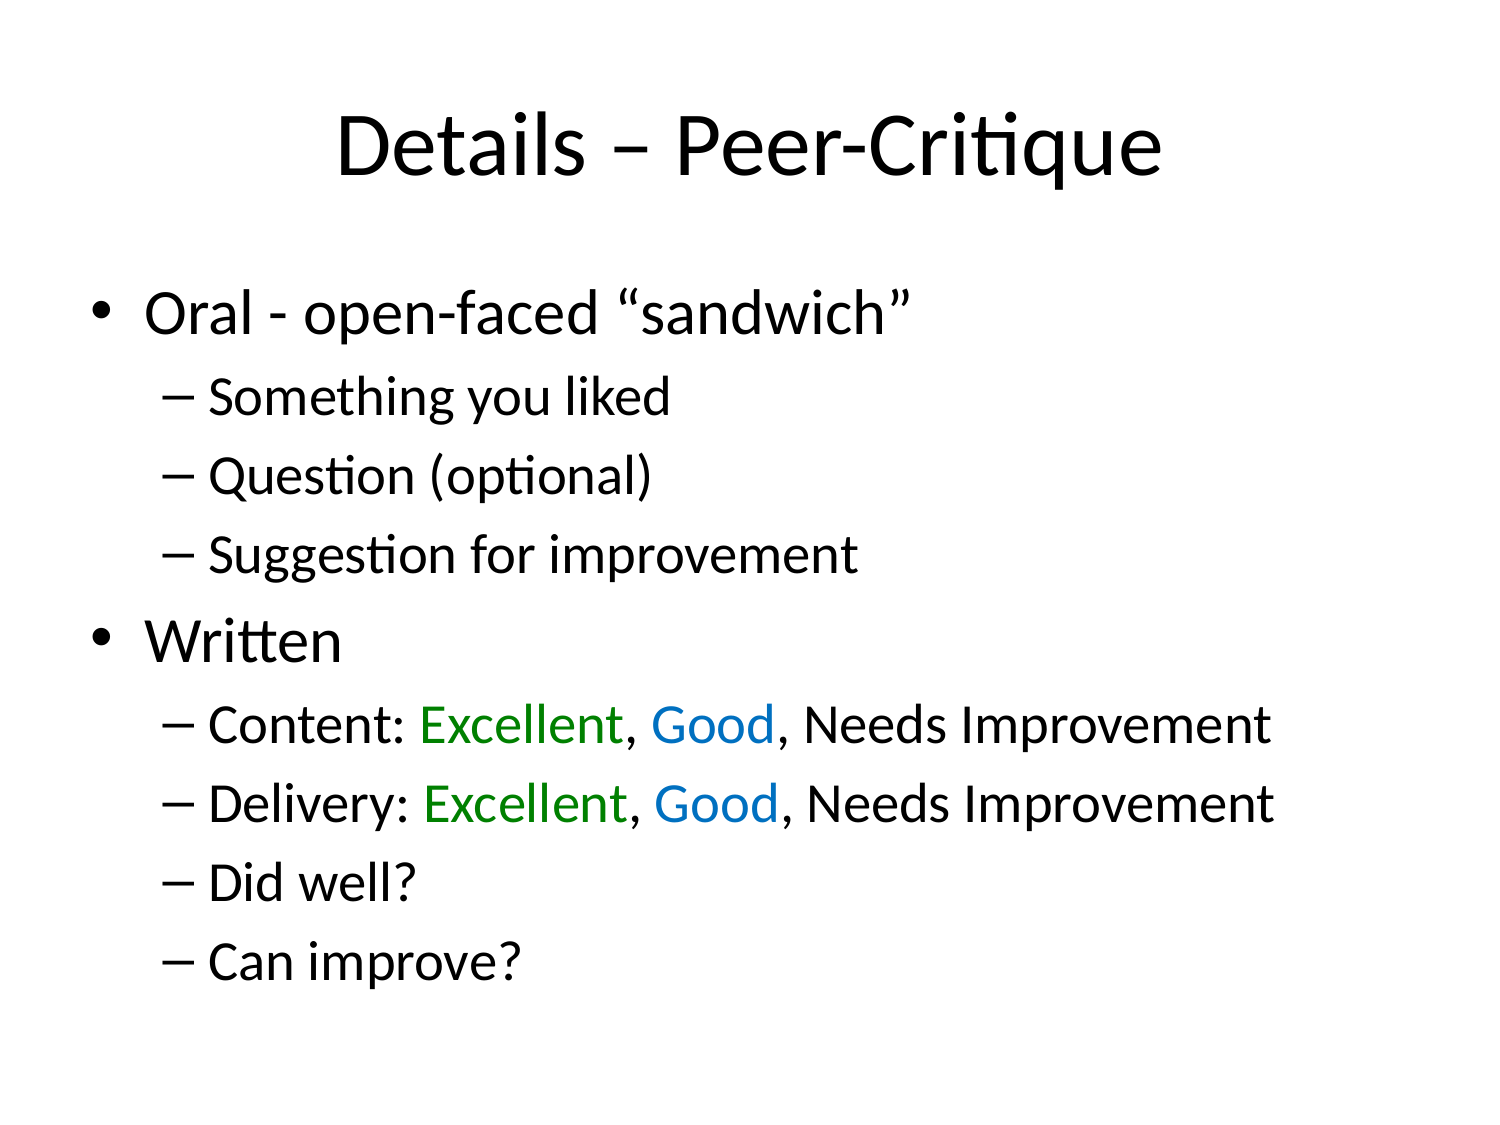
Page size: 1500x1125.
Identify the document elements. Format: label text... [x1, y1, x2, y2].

title Details – Peer-Critique [75, 45, 1425, 233]
list Oral - open-faced “sandwich” Something you liked Question (optional) Suggestion for improvement Written Content: Excellent, Good, Needs Improvement Delivery: Excellent, Good, Needs Improvement Did well? Can improve? [75, 262, 1425, 1005]
